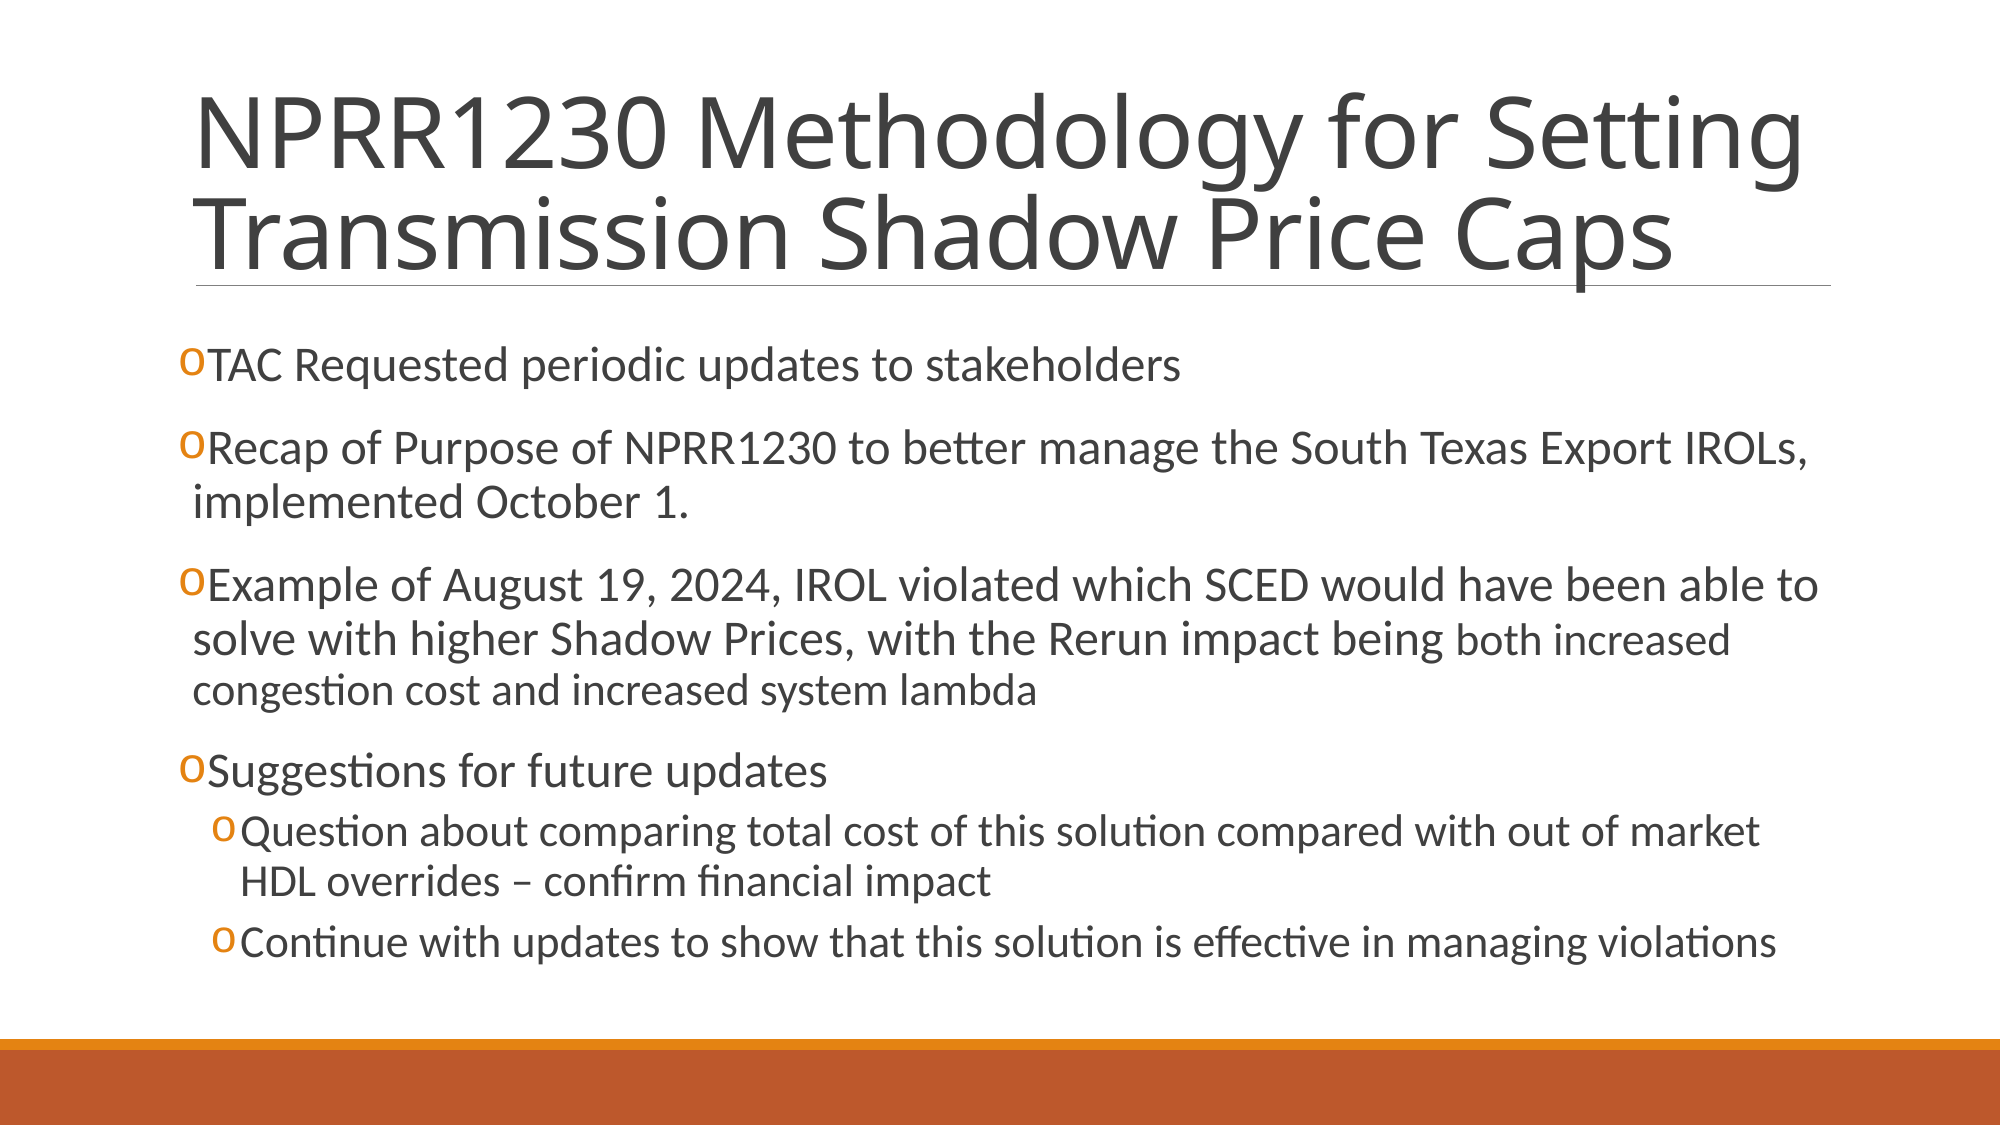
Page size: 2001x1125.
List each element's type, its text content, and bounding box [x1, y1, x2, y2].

list TAC Requested periodic updates to stakeholders Recap of Purpose of NPRR1230 to better manage the South Texas Export IROLs, implemented October 1. Example of August 19, 2024, IROL violated which SCED would have been able to solve with higher Shadow Prices, with the Rerun impact being both increased congestion cost and increased system lambda Suggestions for future updates Question about comparing total cost of this solution compared with out of market HDL overrides – confirm financial impact Continue with updates to show that this solution is effective in managing violations [177, 330, 1828, 1053]
title NPRR1230 Methodology for Setting Transmission Shadow Price Caps [177, 72, 1828, 298]
